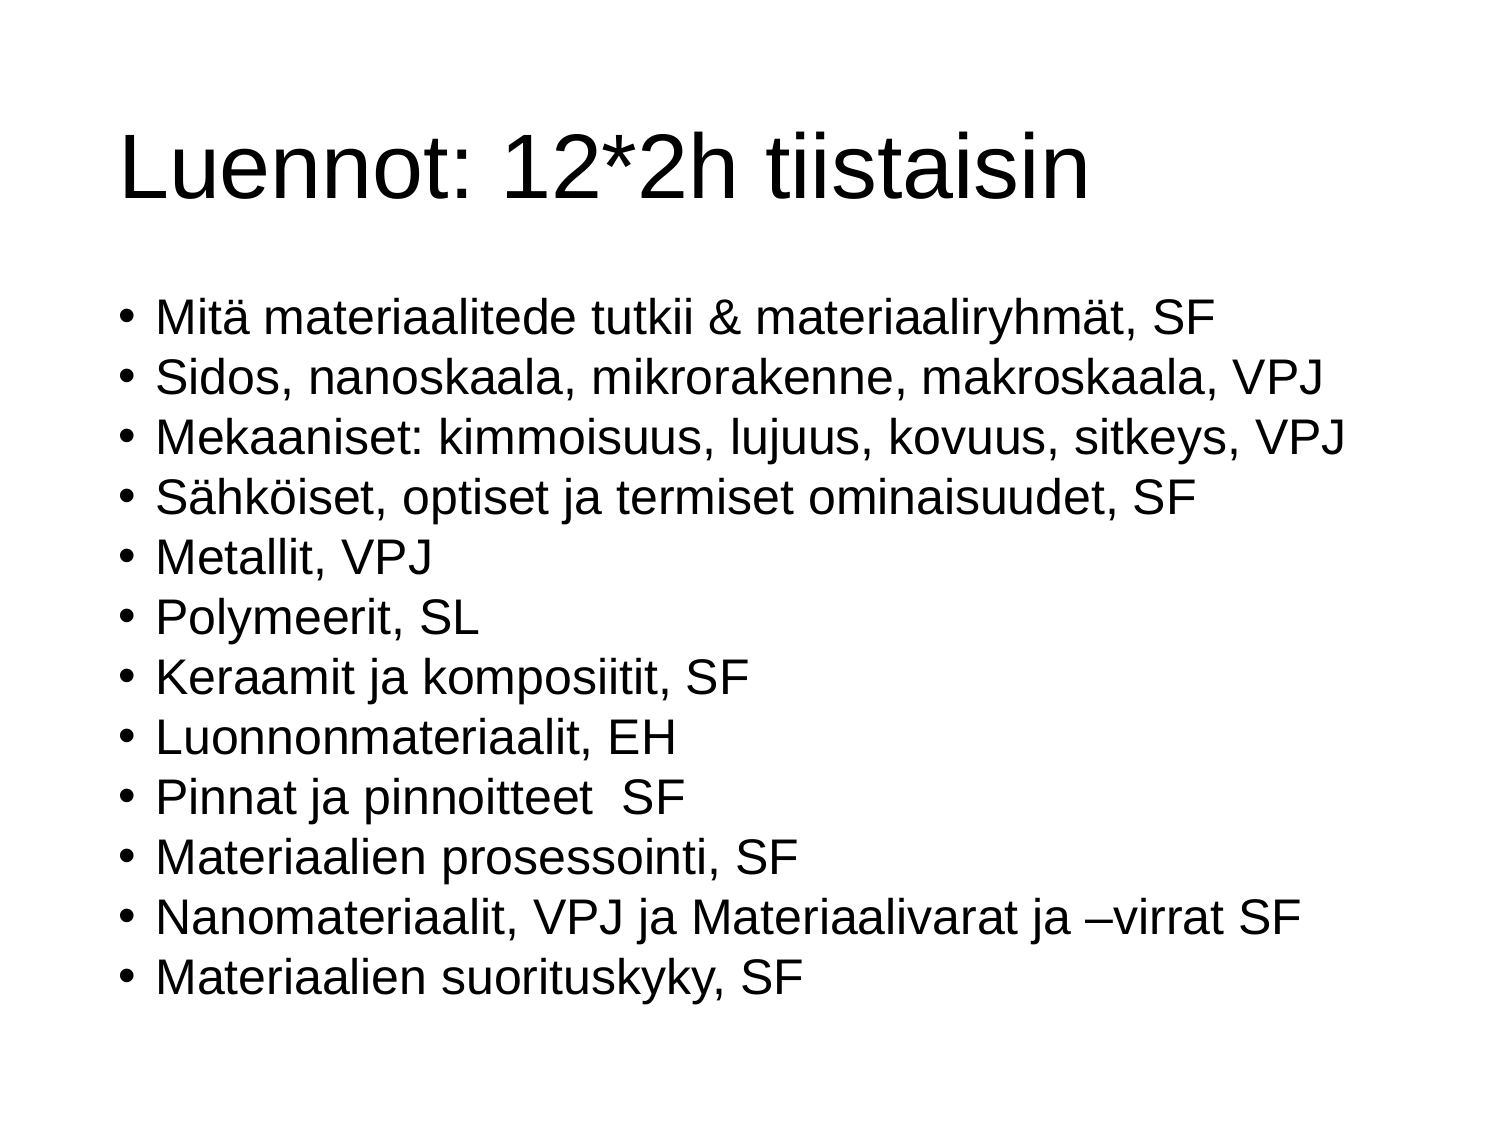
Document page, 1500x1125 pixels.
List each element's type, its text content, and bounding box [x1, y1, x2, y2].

list Mitä materiaalitede tutkii & materiaaliryhmät, SF Sidos, nanoskaala, mikrorakenne, makroskaala, VPJ Mekaaniset: kimmoisuus, lujuus, kovuus, sitkeys, VPJ Sähköiset, optiset ja termiset ominaisuudet, SF Metallit, VPJ Polymeerit, SL Keraamit ja komposiitit, SF Luonnonmateriaalit, EH Pinnat ja pinnoitteet SF Materiaalien prosessointi, SF Nanomateriaalit, VPJ ja Materiaalivarat ja –virrat SF Materiaalien suorituskyky, SF [103, 277, 1397, 1088]
title Luennot: 12*2h tiistaisin [103, 59, 1397, 277]
